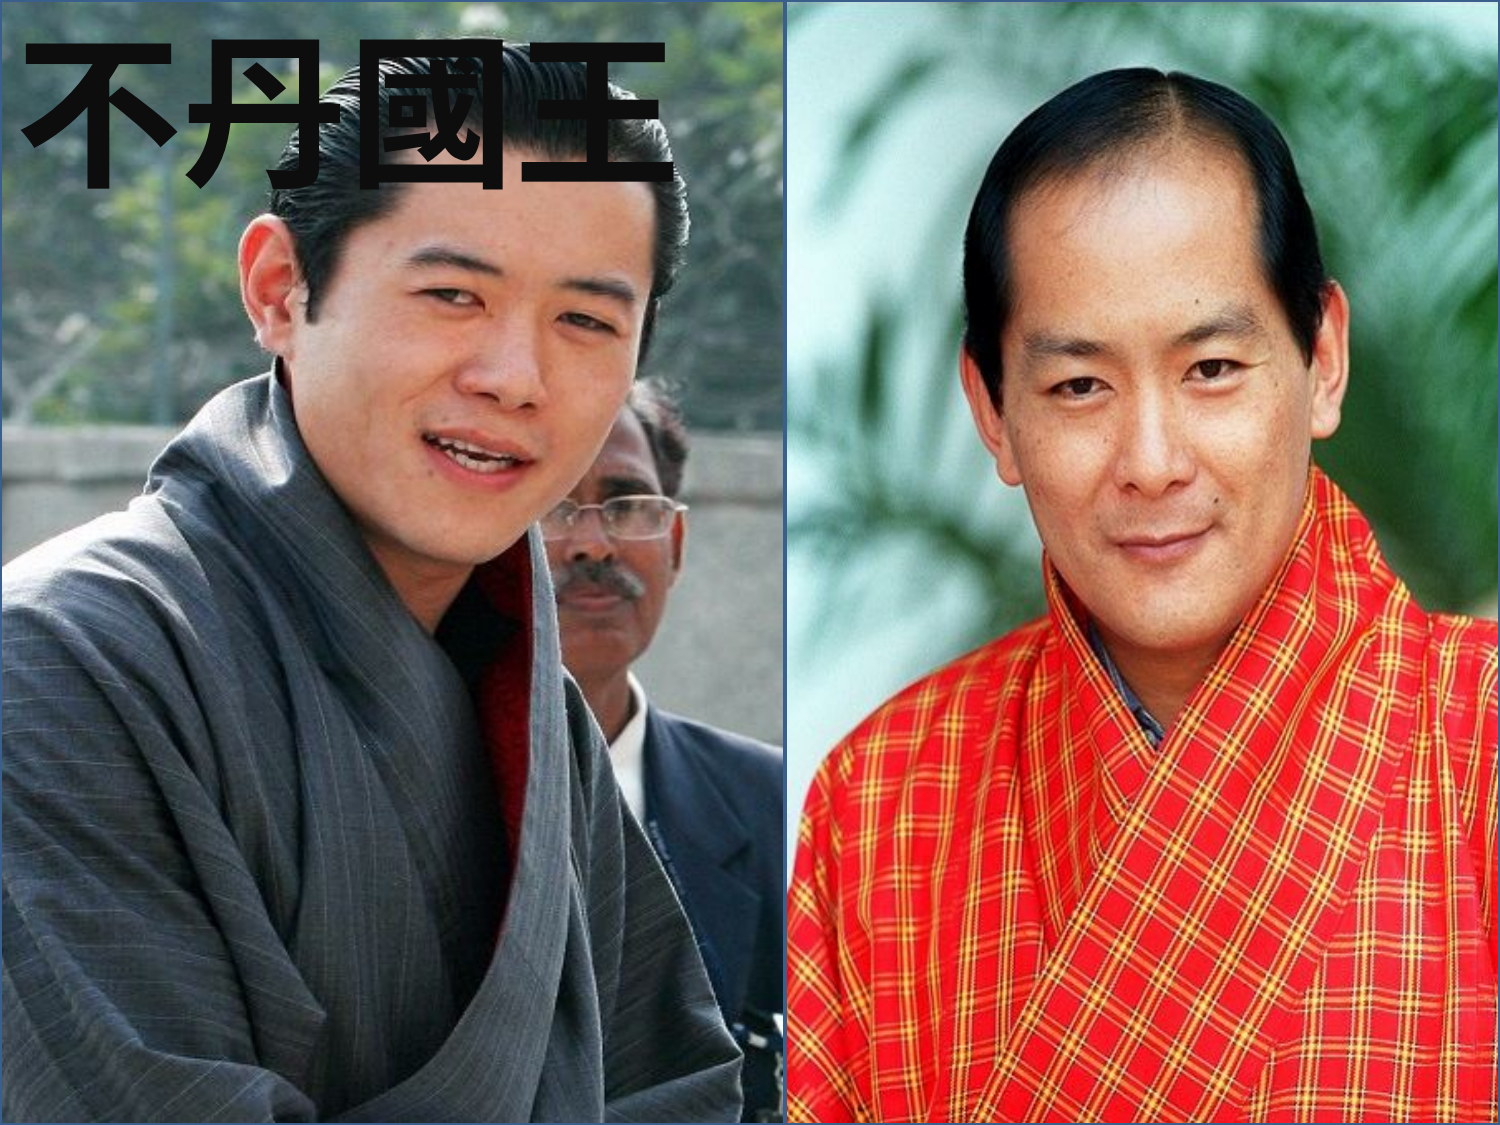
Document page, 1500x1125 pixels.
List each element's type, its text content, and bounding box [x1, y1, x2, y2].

list 不丹國王 [0, 0, 783, 1125]
text_box [783, 0, 1500, 1125]
